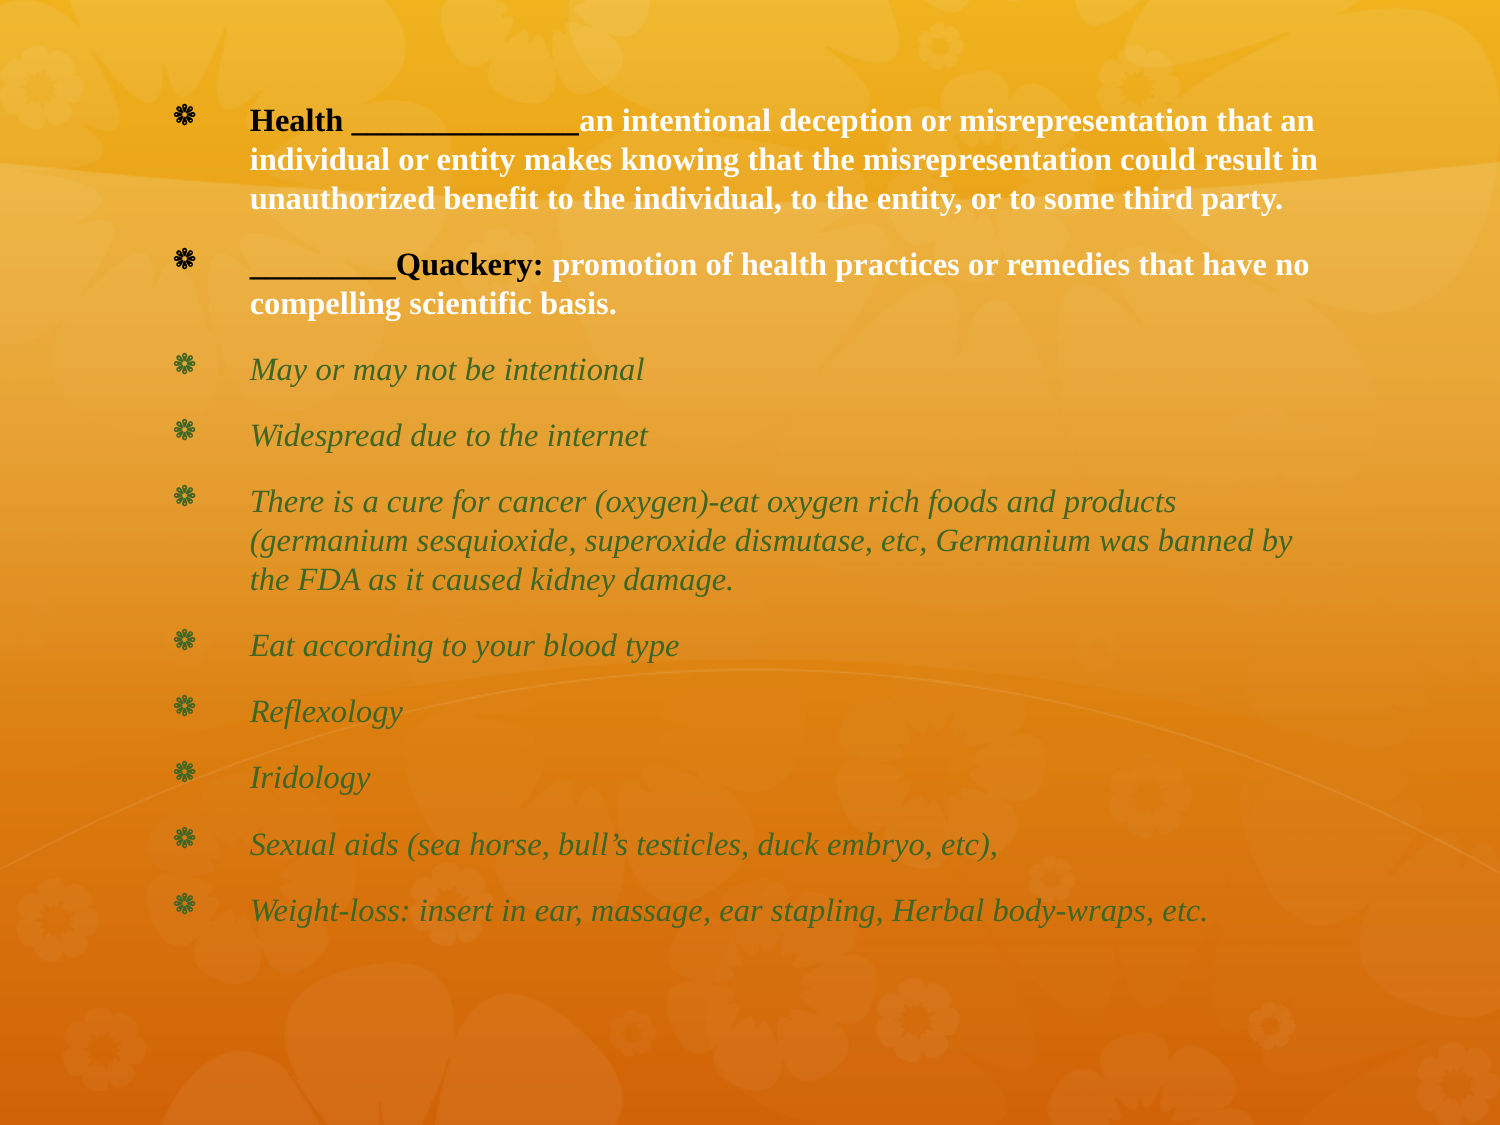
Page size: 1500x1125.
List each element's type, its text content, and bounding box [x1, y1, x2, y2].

picture [0, 0, 1500, 1125]
list Health ______________an intentional deception or misrepresentation that an individual or entity makes knowing that the misrepresentation could result in unauthorized benefit to the individual, to the entity, or to some third party. _________Quackery: promotion of health practices or remedies that have no compelling scientific basis. May or may not be intentional Widespread due to the internet There is a cure for cancer (oxygen)-eat oxygen rich foods and products (germanium sesquioxide, superoxide dismutase, etc, Germanium was banned by the FDA as it caused kidney damage. Eat according to your blood type Reflexology Iridology Sexual aids (sea horse, bull’s testicles, duck embryo, etc), Weight-loss: insert in ear, massage, ear stapling, Herbal body-wraps, etc. [156, 91, 1344, 967]
